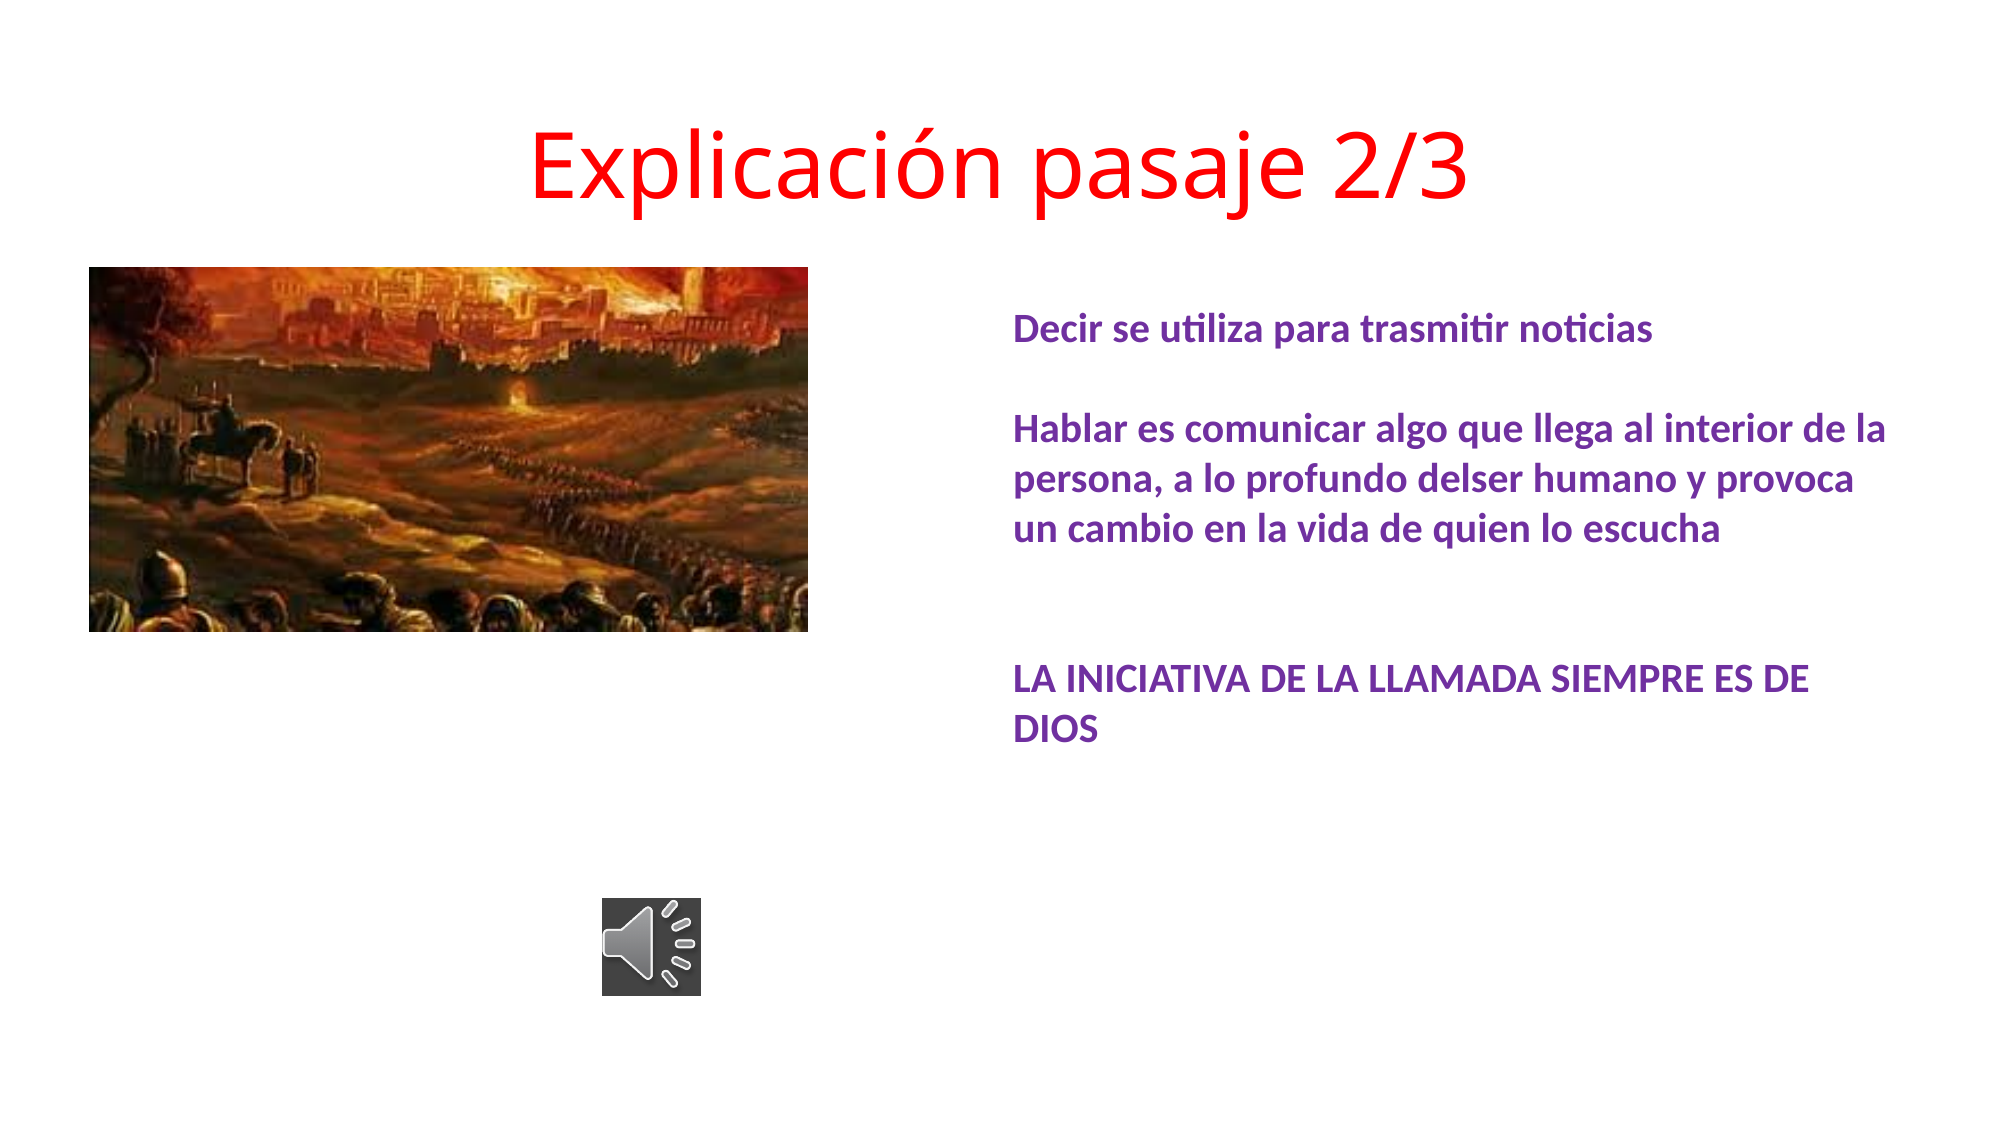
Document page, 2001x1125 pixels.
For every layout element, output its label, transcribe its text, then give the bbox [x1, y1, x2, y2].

picture [89, 267, 809, 632]
title Explicación pasaje 2/3 [137, 59, 1863, 278]
picture [601, 896, 702, 997]
text_box Decir se utiliza para trasmitir noticias Hablar es comunicar algo que llega al interior de la persona, a lo profundo delser humano y provoca un cambio en la vida de quien lo escucha LA INICIATIVA DE LA LLAMADA SIEMPRE ES DE DIOS [998, 293, 1918, 759]
